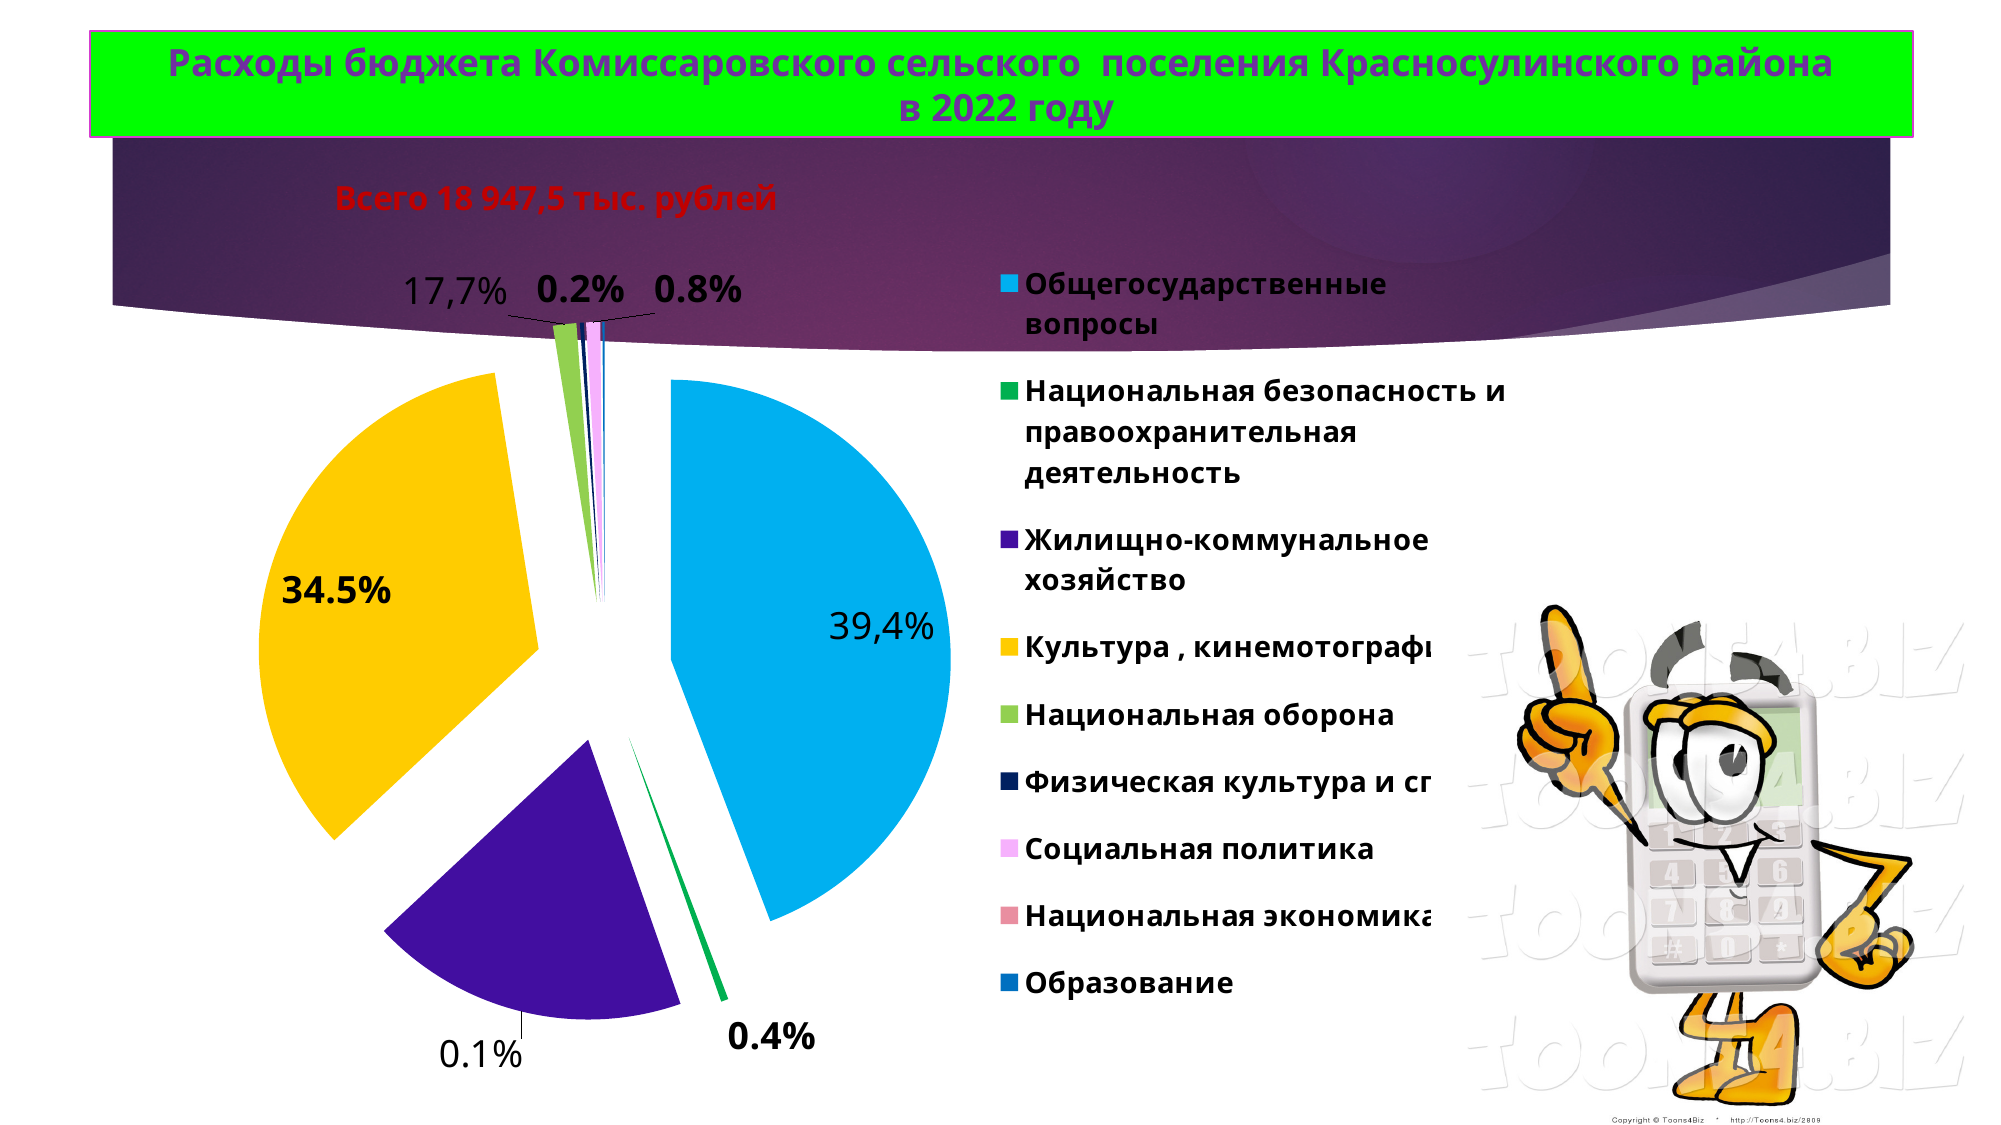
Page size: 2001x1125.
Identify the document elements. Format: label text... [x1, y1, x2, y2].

title Расходы бюджета Комиссаровского сельского поселения Красносулинского района в 2022 году [89, 30, 1914, 138]
chart [138, 165, 1557, 1079]
picture [1431, 595, 2000, 1125]
